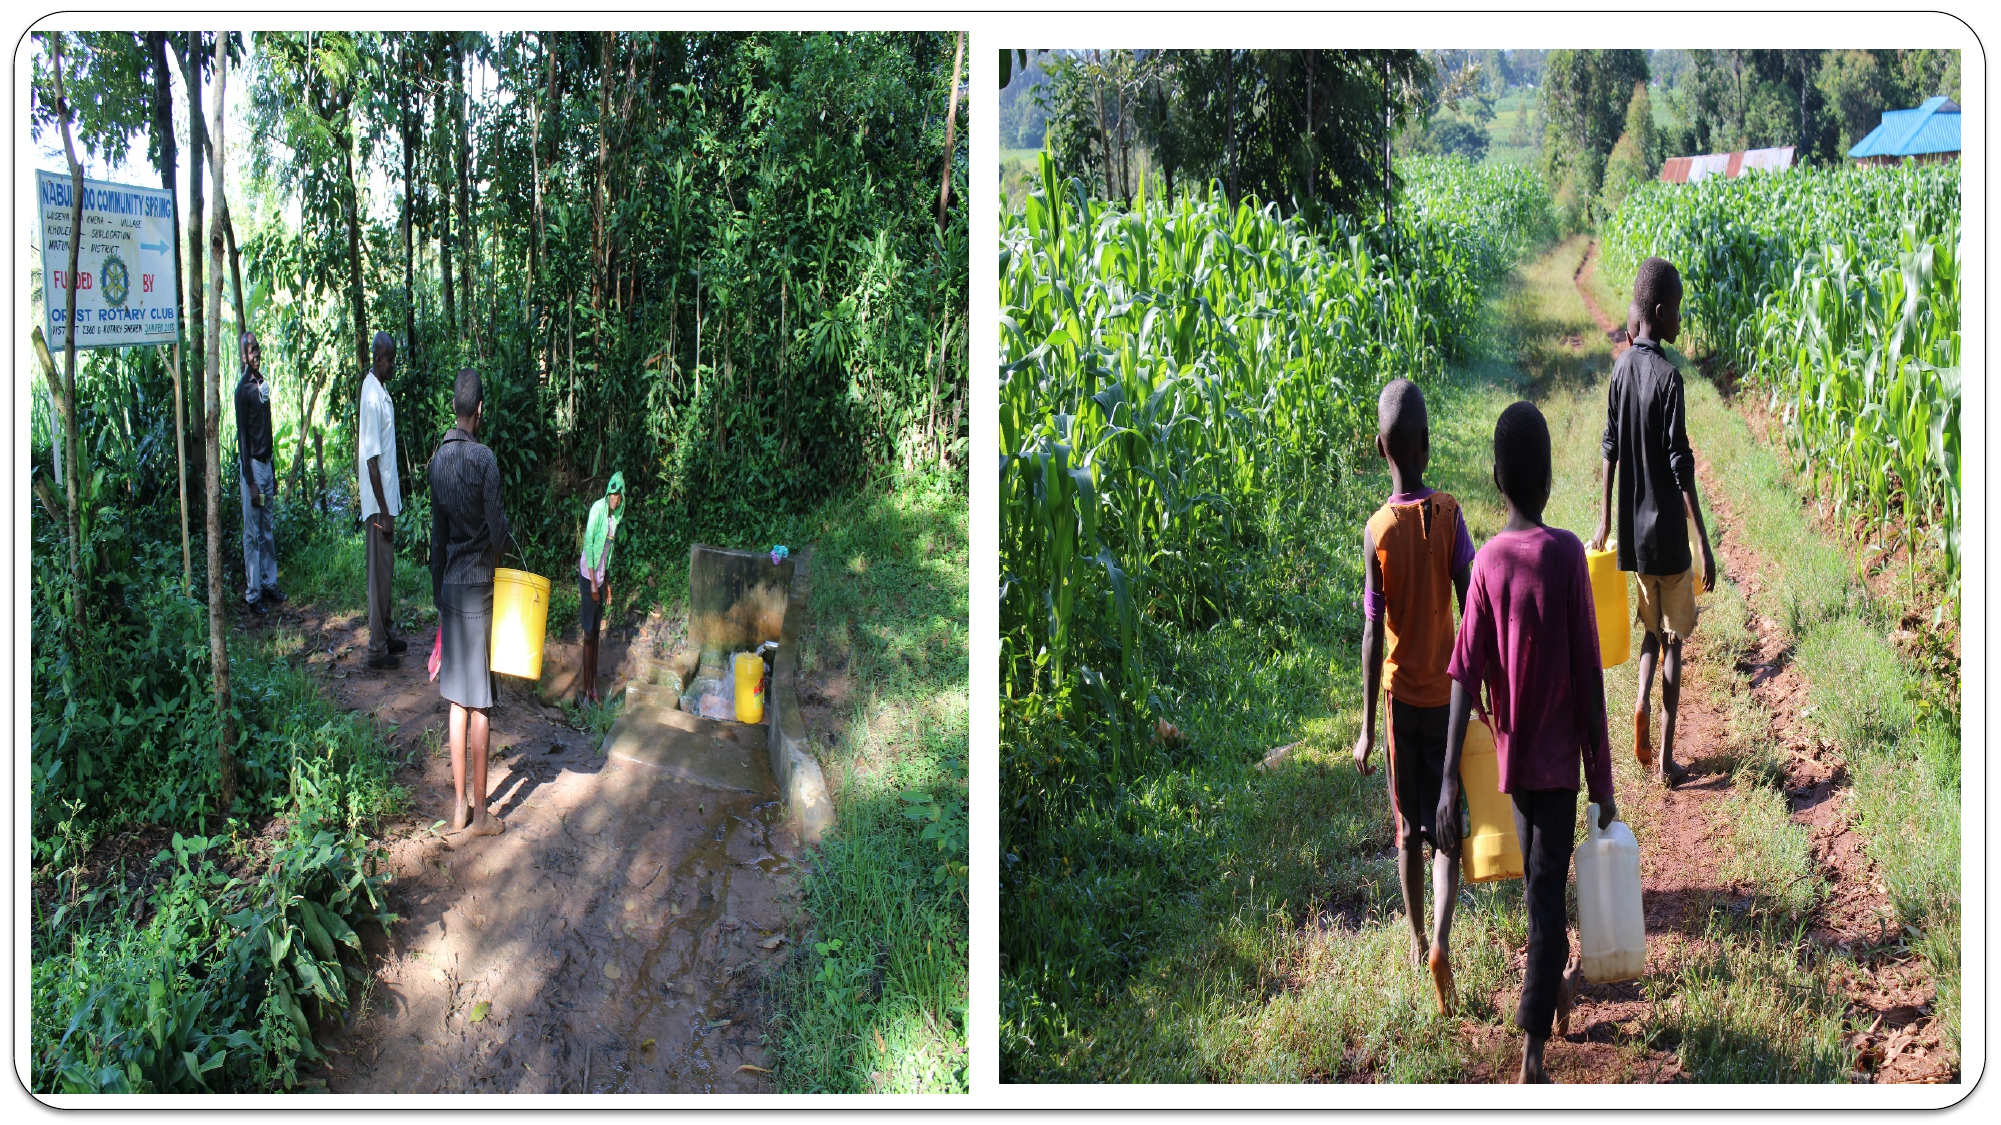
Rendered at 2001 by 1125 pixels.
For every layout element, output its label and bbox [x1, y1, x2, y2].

picture [998, 48, 1961, 1084]
list [30, 30, 969, 1095]
